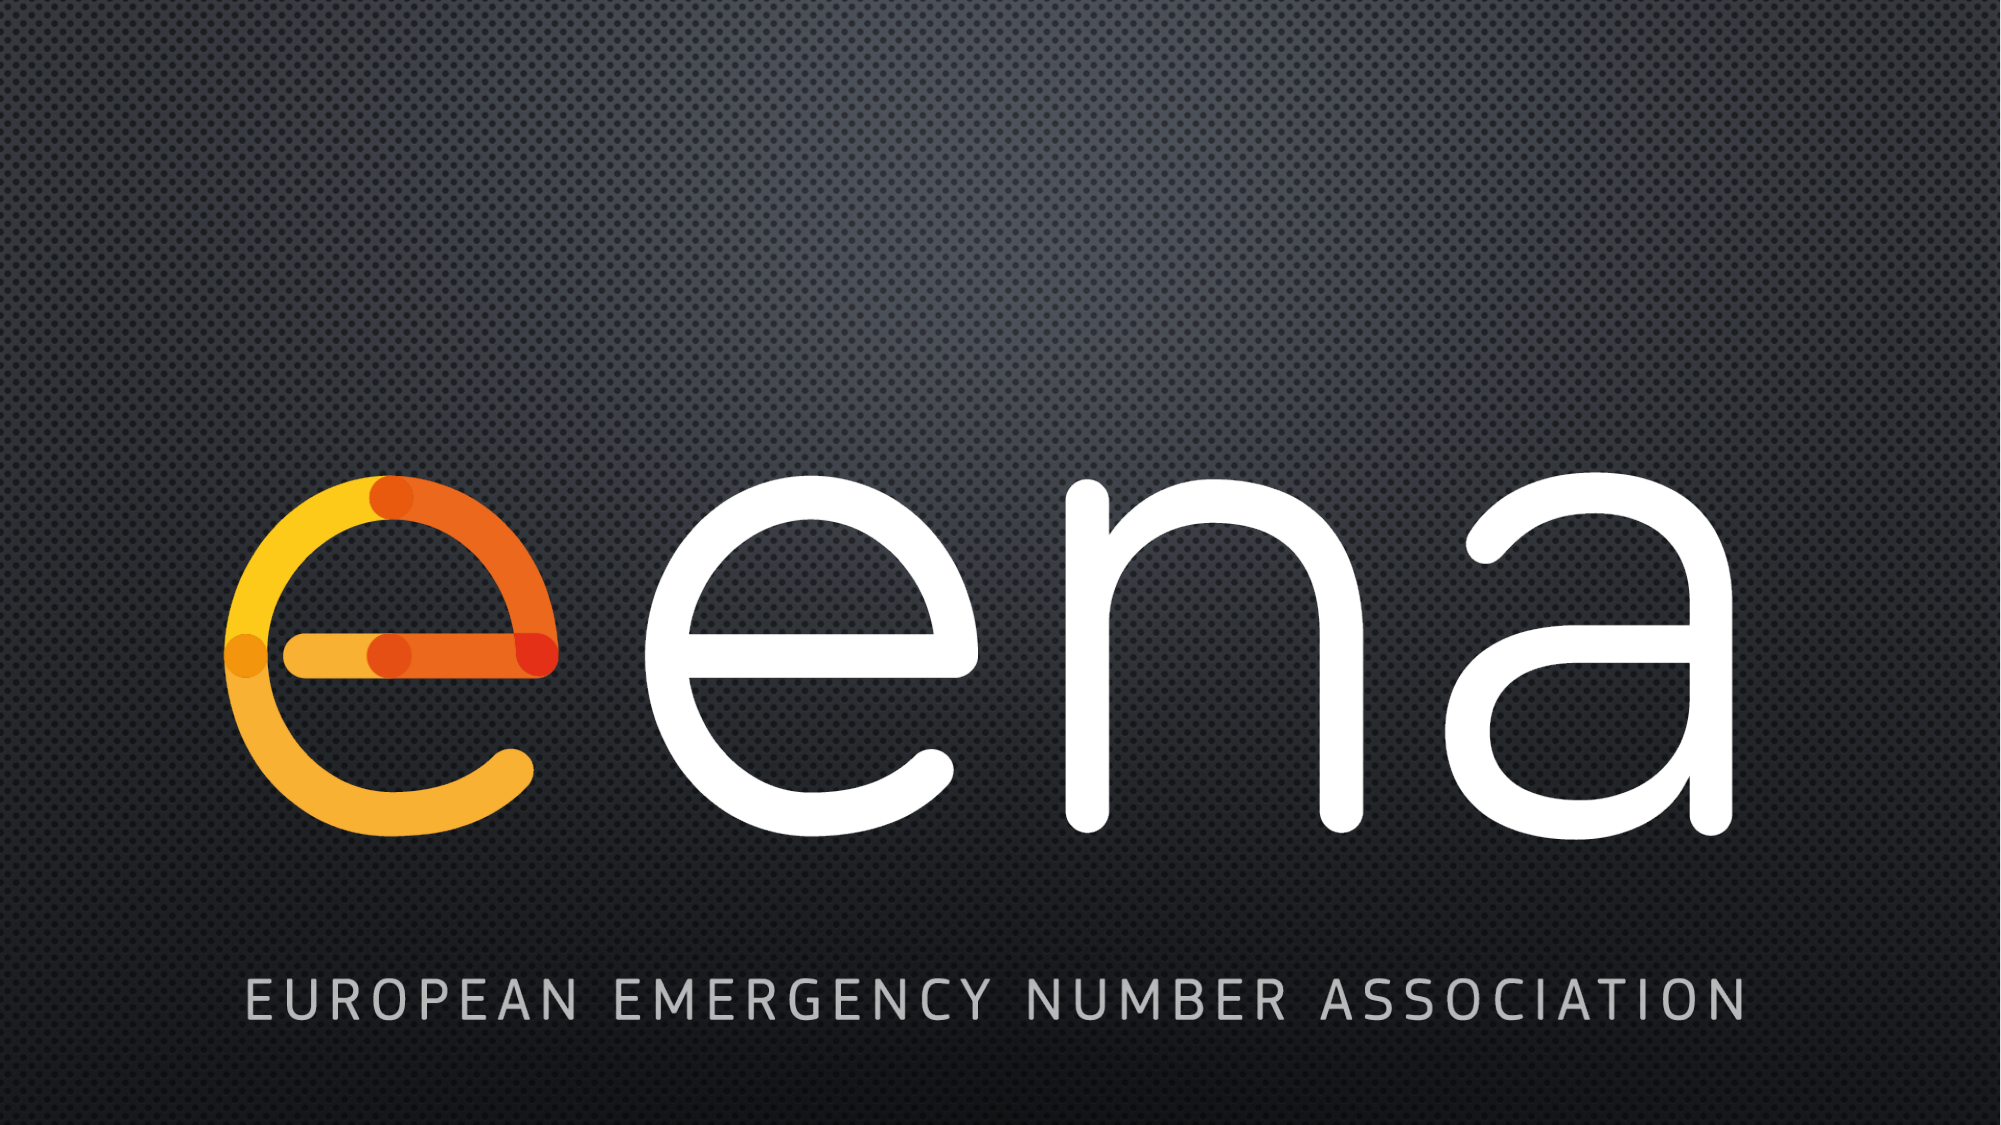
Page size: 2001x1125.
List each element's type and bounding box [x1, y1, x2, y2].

picture [126, 362, 1874, 1110]
